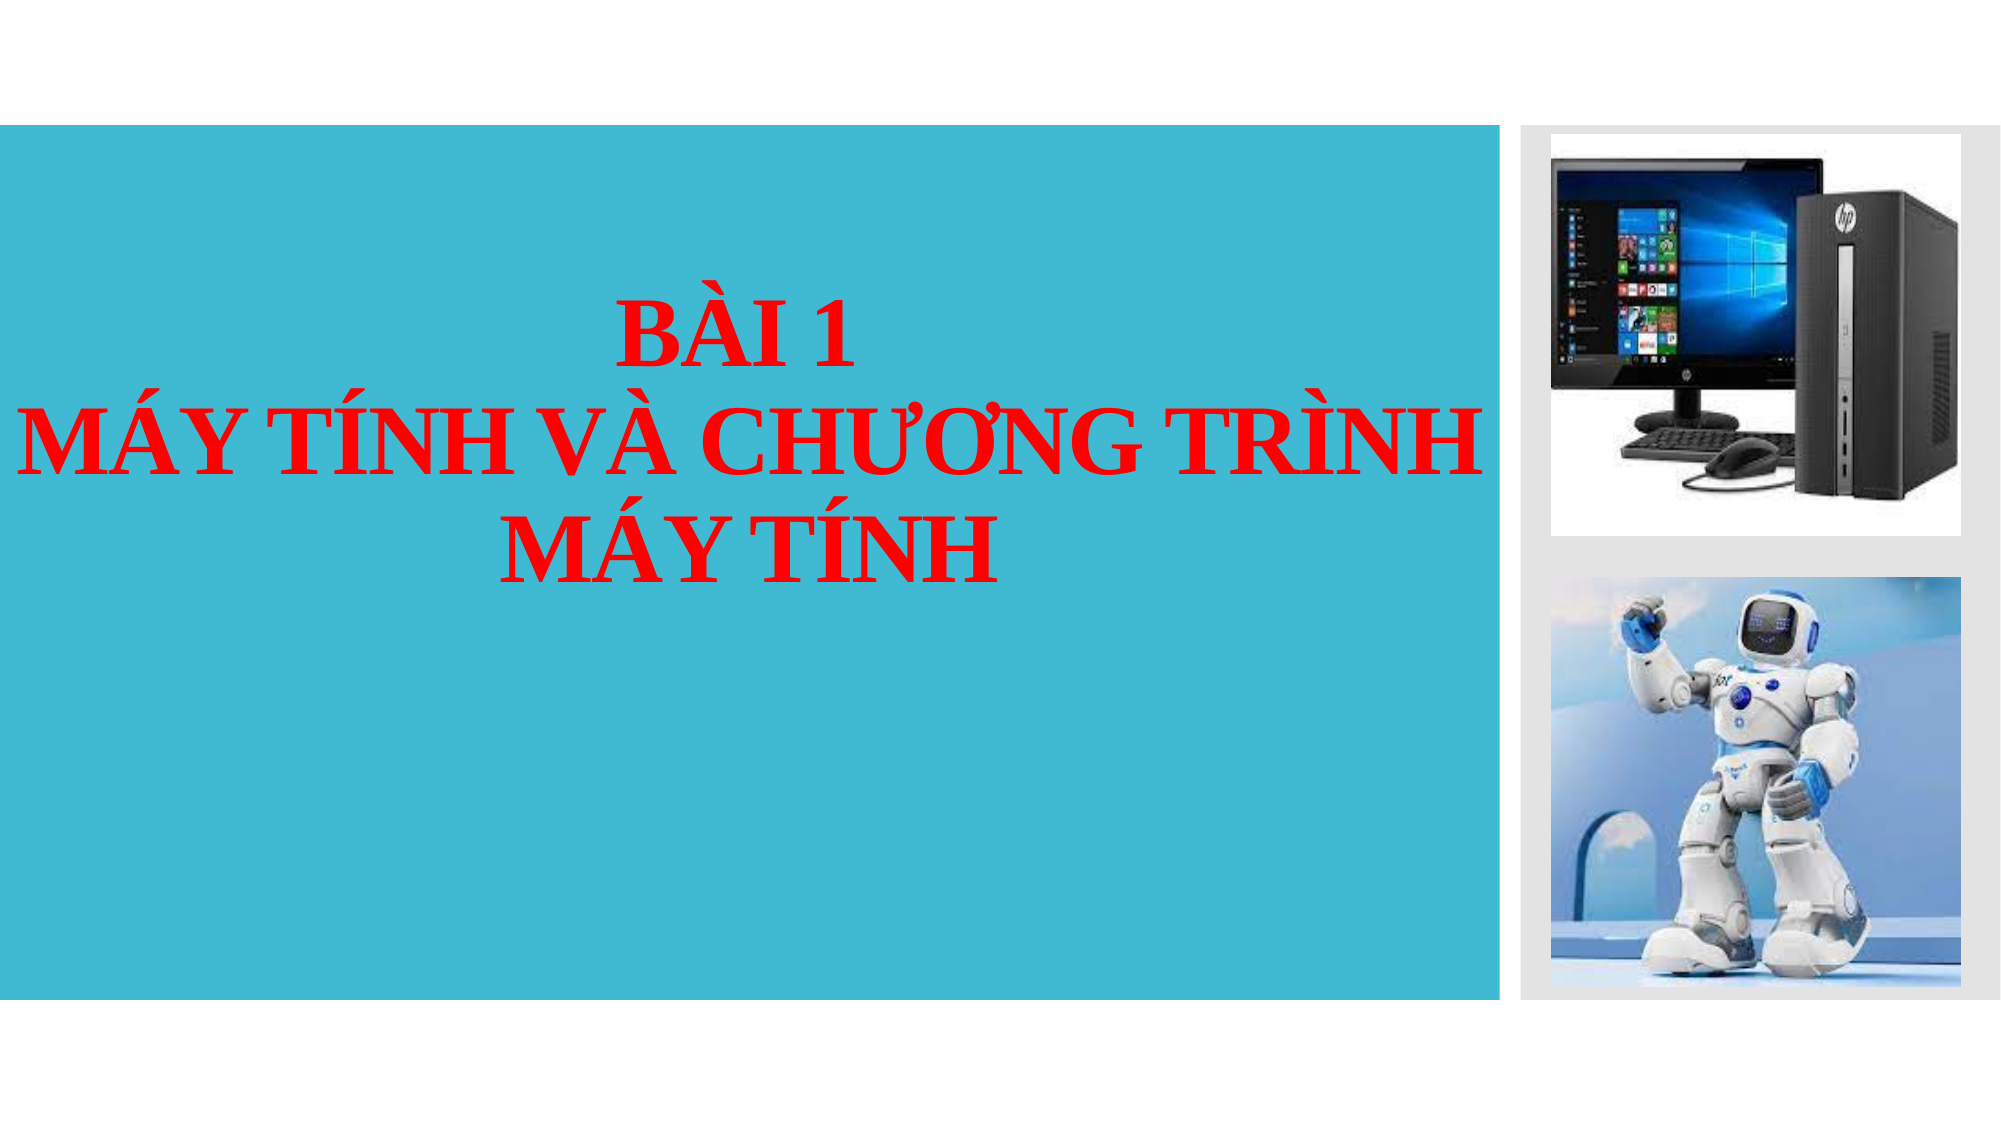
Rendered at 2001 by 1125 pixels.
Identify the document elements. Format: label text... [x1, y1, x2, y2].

picture [1551, 577, 1961, 987]
picture [1551, 134, 1961, 536]
title BÀI 1 MÁY TÍNH VÀ CHƯƠNG TRÌNH MÁY TÍNH [0, 134, 1499, 641]
